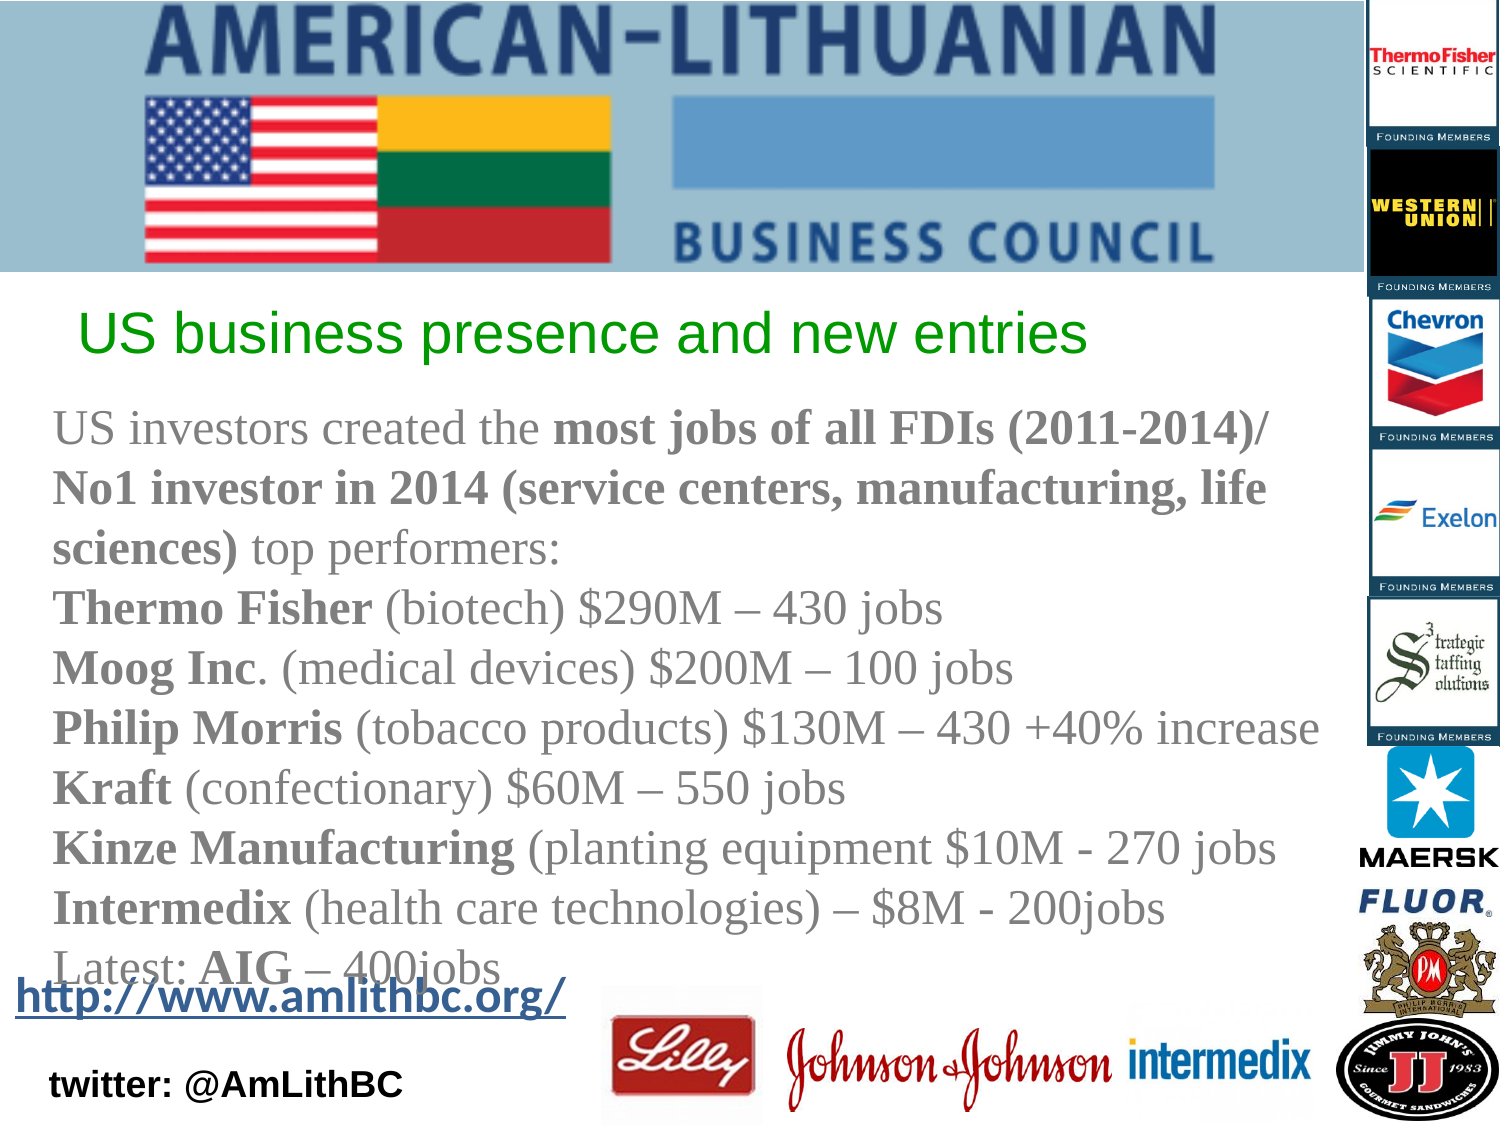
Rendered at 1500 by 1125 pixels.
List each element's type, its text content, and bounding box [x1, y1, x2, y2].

text_box twitter: @AmLithBC [33, 1052, 419, 1112]
text_box US investors created the most jobs of all FDIs (2011-2014)/ No1 investor in 2014 (service centers, manufacturing, life sciences) top performers: Thermo Fisher (biotech) $290M – 430 jobs Moog Inc. (medical devices) $200M – 100 jobs Philip Morris (tobacco products) $130M – 430 +40% increase Kraft (confectionary) $60M – 550 jobs Kinze Manufacturing (planting equipment $10M - 270 jobs Intermedix (health care technologies) – $8M - 200jobs Latest: AIG – 400jobs [37, 387, 1350, 1123]
picture [787, 1027, 1113, 1112]
picture [1360, 0, 1500, 868]
list http://www.amlithbc.org/ [0, 324, 1371, 993]
picture [601, 985, 763, 1125]
picture [1124, 1002, 1314, 1123]
picture [1336, 887, 1500, 1121]
picture [0, 1, 1364, 272]
text_box US business presence and new entries [62, 287, 1338, 373]
